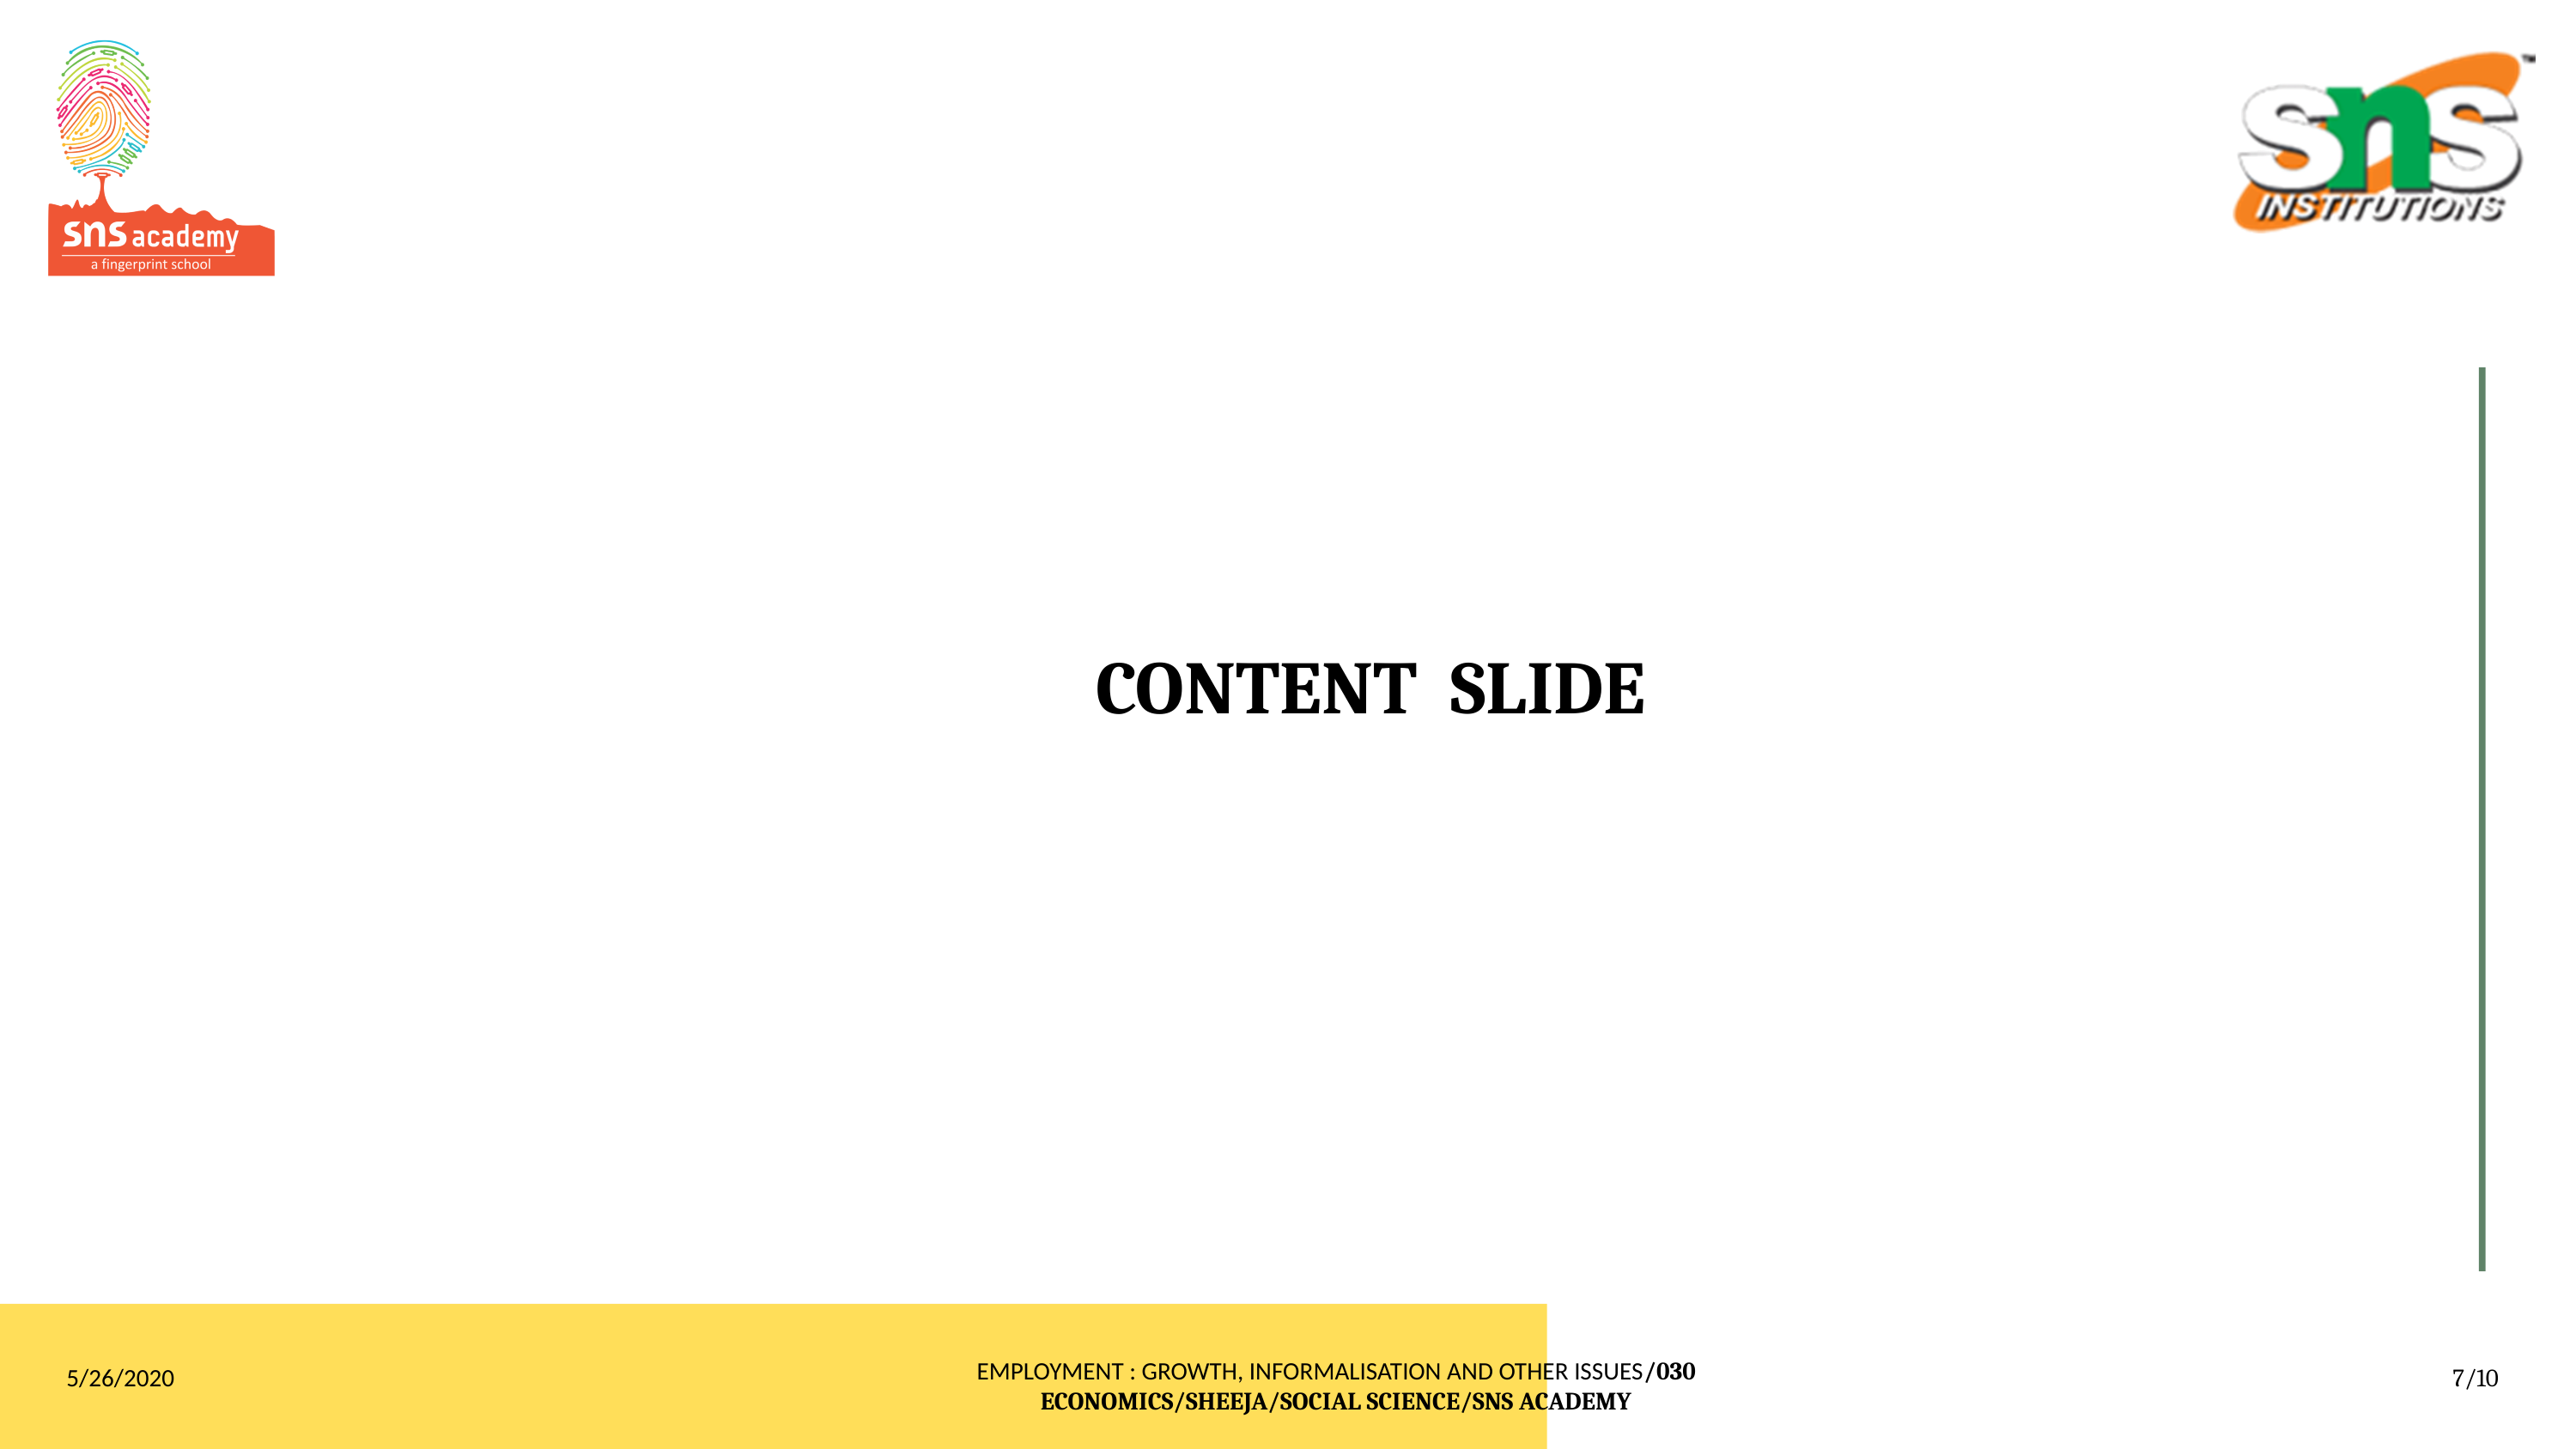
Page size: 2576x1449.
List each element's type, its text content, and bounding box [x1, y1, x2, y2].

picture [38, 33, 280, 285]
slide_number 7/10 [2210, 1350, 2512, 1403]
picture [2233, 50, 2536, 233]
text_box [2478, 367, 2486, 1271]
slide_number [53, 1350, 355, 1403]
text_box CONTENT SLIDE [536, 434, 2205, 882]
text_box [0, 1303, 1547, 1449]
footer EMPLOYMENT : GROWTH, INFORMALISATION AND OTHER ISSUES/030 ECONOMICS/SHEEJA/SOCIAL SCIENCE/SNS ACADEMY [902, 1357, 1771, 1414]
